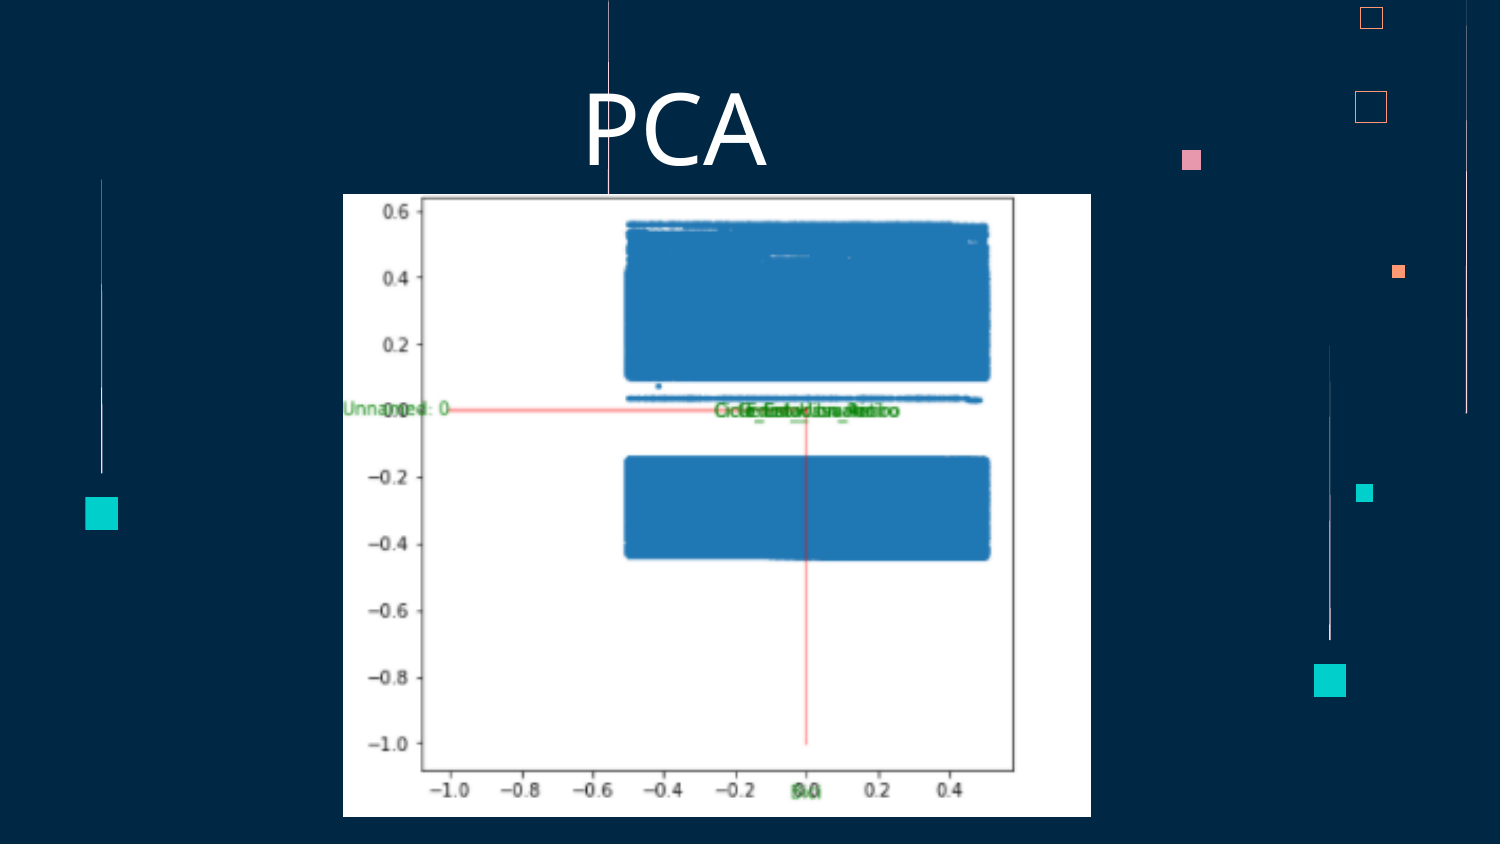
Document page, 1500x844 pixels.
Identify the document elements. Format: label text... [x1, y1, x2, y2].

picture [343, 194, 1091, 818]
title PCA [458, 63, 890, 192]
